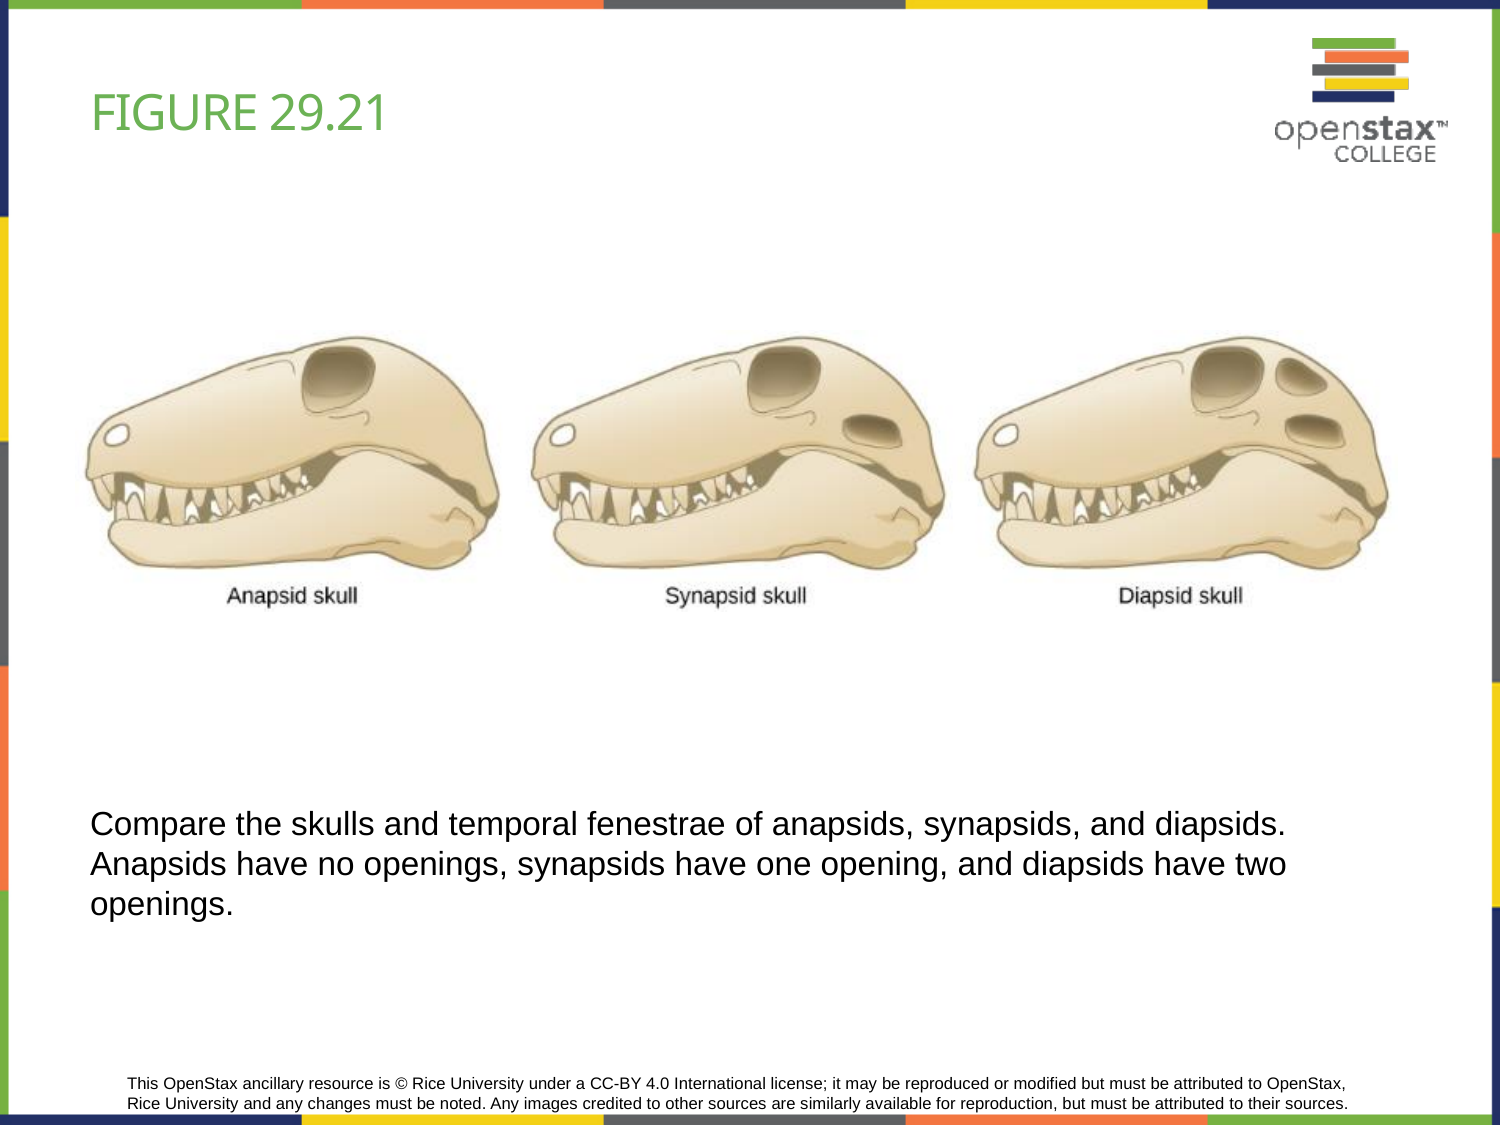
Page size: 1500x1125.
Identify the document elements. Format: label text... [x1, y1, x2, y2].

title Figure 29.21 [75, 39, 1273, 148]
footer This OpenStax ancillary resource is © Rice University under a CC-BY 4.0 International license; it may be reproduced or modified but must be attributed to OpenStax, Rice University and any changes must be noted. Any images credited to other sources are similarly available for reproduction, but must be attributed to their sources. [112, 1065, 1398, 1112]
picture [0, 0, 1500, 1125]
list Compare the skulls and temporal fenestrae of anapsids, synapsids, and diapsids. Anapsids have no openings, synapsids have one opening, and diapsids have two openings. [75, 794, 1398, 986]
